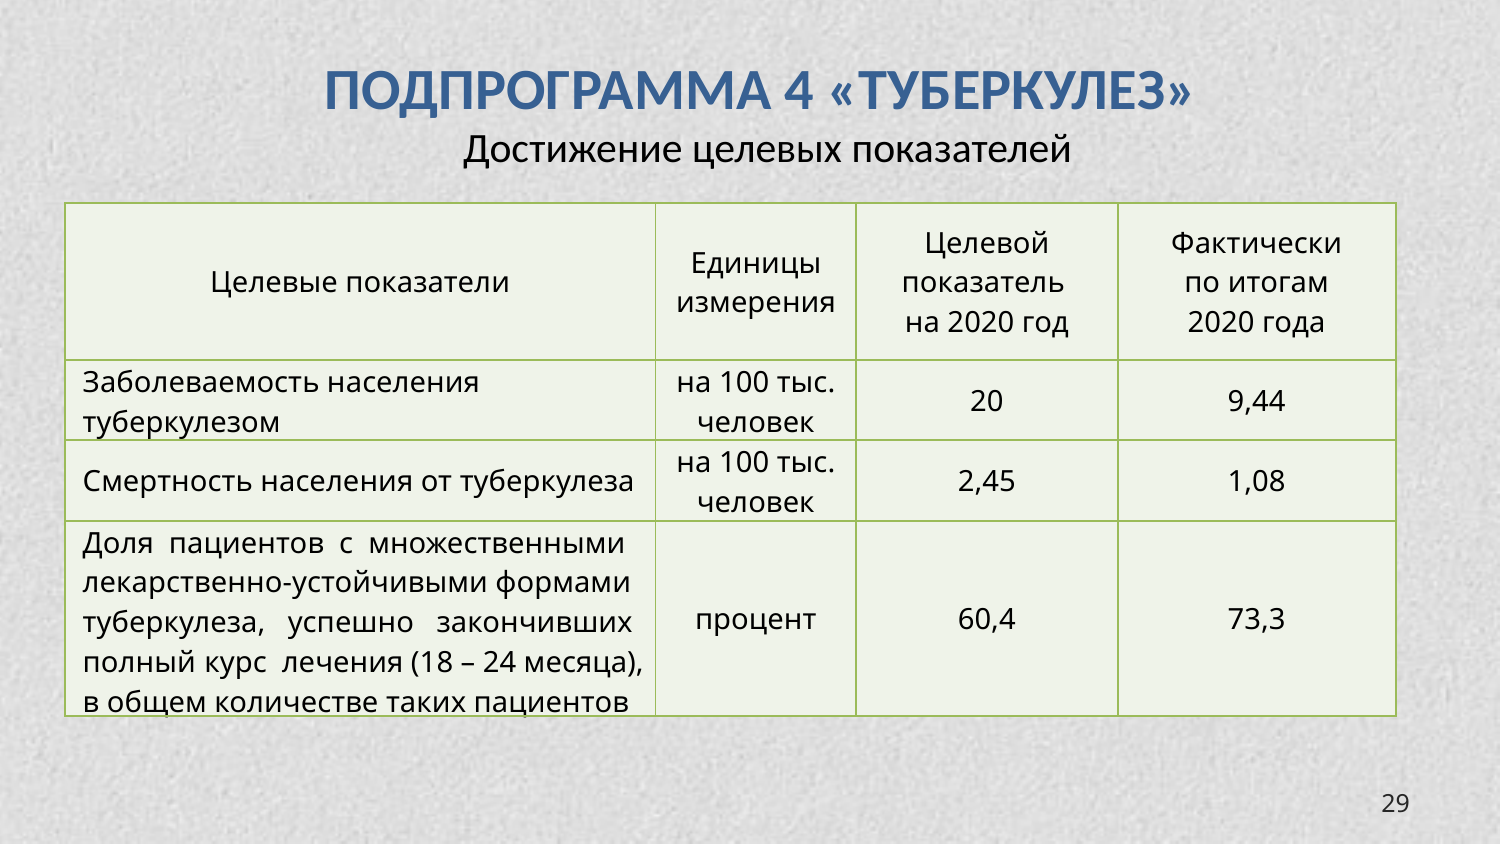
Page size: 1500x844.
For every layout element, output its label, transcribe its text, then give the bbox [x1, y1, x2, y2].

table_cell Доля пациентов с множественными лекарственно-устойчивыми формами туберкулеза, успешно закончивших полный курс лечения (18 – 24 месяца), в общем количестве таких пациентов [66, 522, 655, 715]
table_cell 60,4 [857, 522, 1117, 715]
table_header Единицы измерения [656, 204, 855, 359]
table_cell 73,3 [1119, 522, 1395, 715]
text_box ПОДПРОГРАММА 4 «ТУБЕРКУЛЕЗ» Достижение целевых показателей [17, 43, 1500, 179]
table_cell процент [656, 522, 855, 715]
table_cell Заболеваемость населения туберкулезом [66, 361, 655, 439]
table_cell 2,45 [857, 441, 1117, 520]
table_cell 20 [857, 361, 1117, 439]
table_header Целевые показатели [66, 204, 655, 359]
table_header Фактически по итогам 2020 года [1119, 204, 1395, 359]
picture [0, 0, 1500, 844]
table_cell 1,08 [1119, 441, 1395, 520]
slide_number 29 [1074, 782, 1425, 827]
table_cell на 100 тыс. человек [656, 361, 855, 439]
table_cell на 100 тыс. человек [656, 441, 855, 520]
table_header Целевой показатель на 2020 год [857, 204, 1117, 359]
table_cell 9,44 [1119, 361, 1395, 439]
table_cell Смертность населения от туберкулеза [66, 441, 655, 520]
